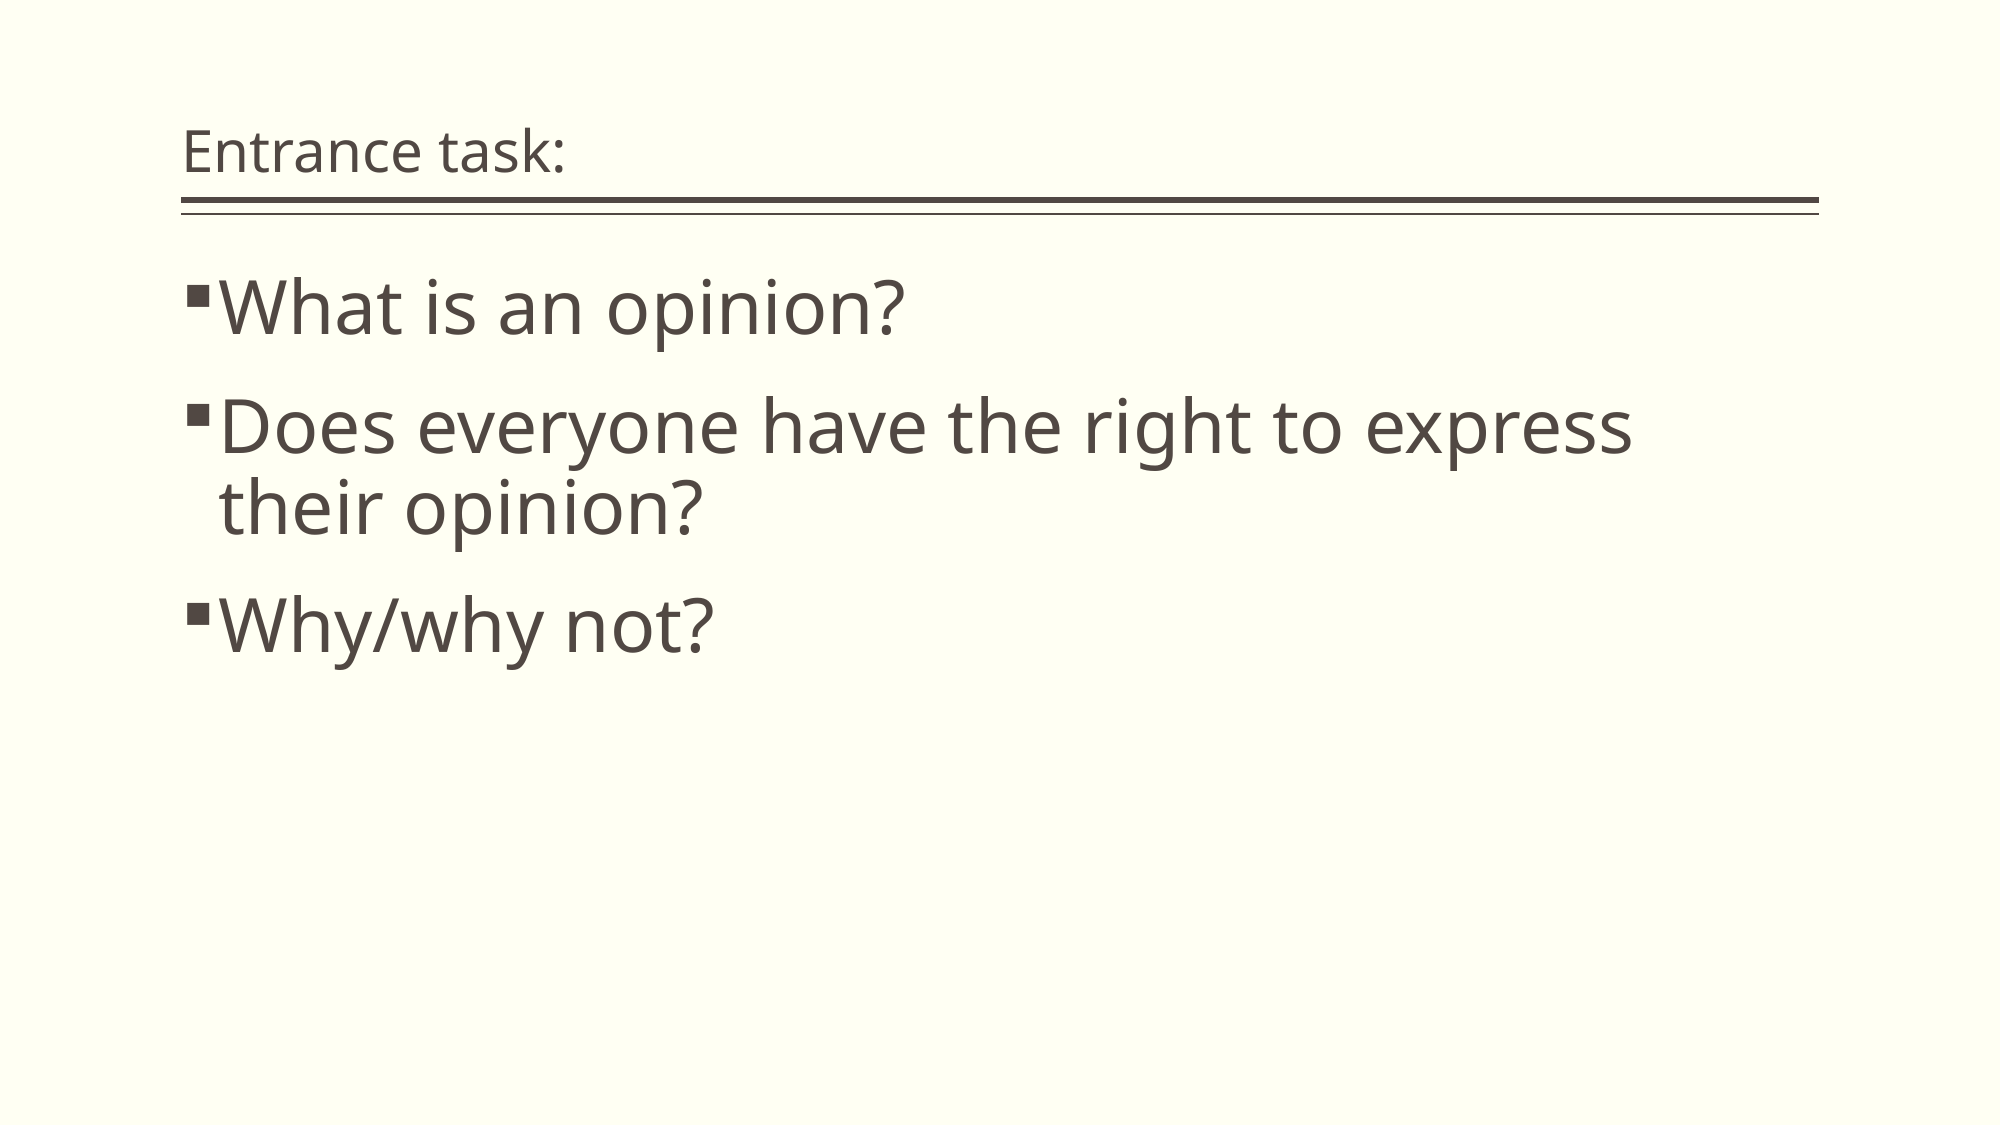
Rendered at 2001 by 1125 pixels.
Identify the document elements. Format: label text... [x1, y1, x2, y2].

list What is an opinion? Does everyone have the right to express their opinion? Why/why not? [181, 262, 1819, 1013]
title Entrance task: [181, 12, 1819, 193]
